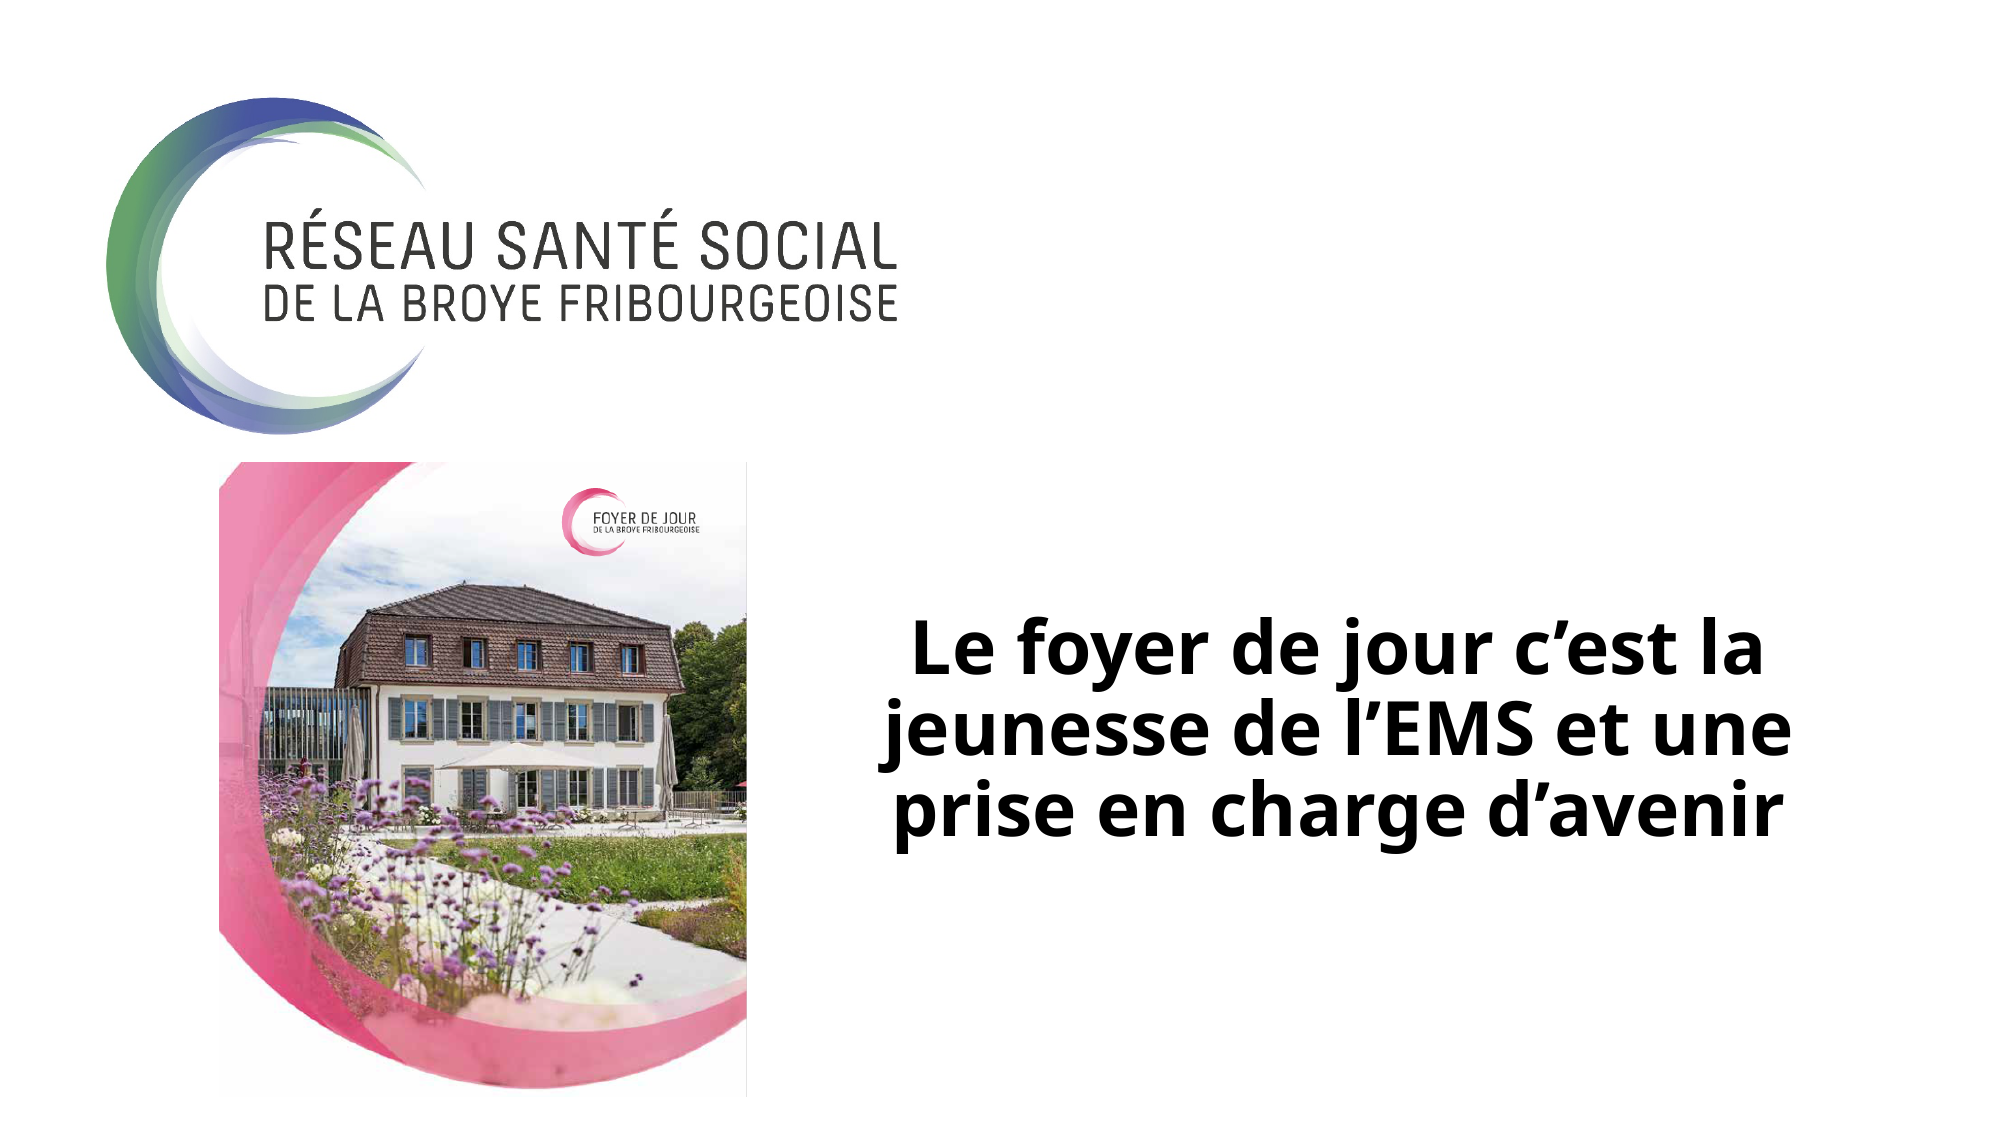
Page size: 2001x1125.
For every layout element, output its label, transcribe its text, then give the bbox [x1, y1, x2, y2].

picture [219, 462, 747, 1097]
picture [103, 92, 901, 439]
title Le foyer de jour c’est la jeunesse de l’EMS et une prise en charge d’avenir [784, 573, 1894, 860]
